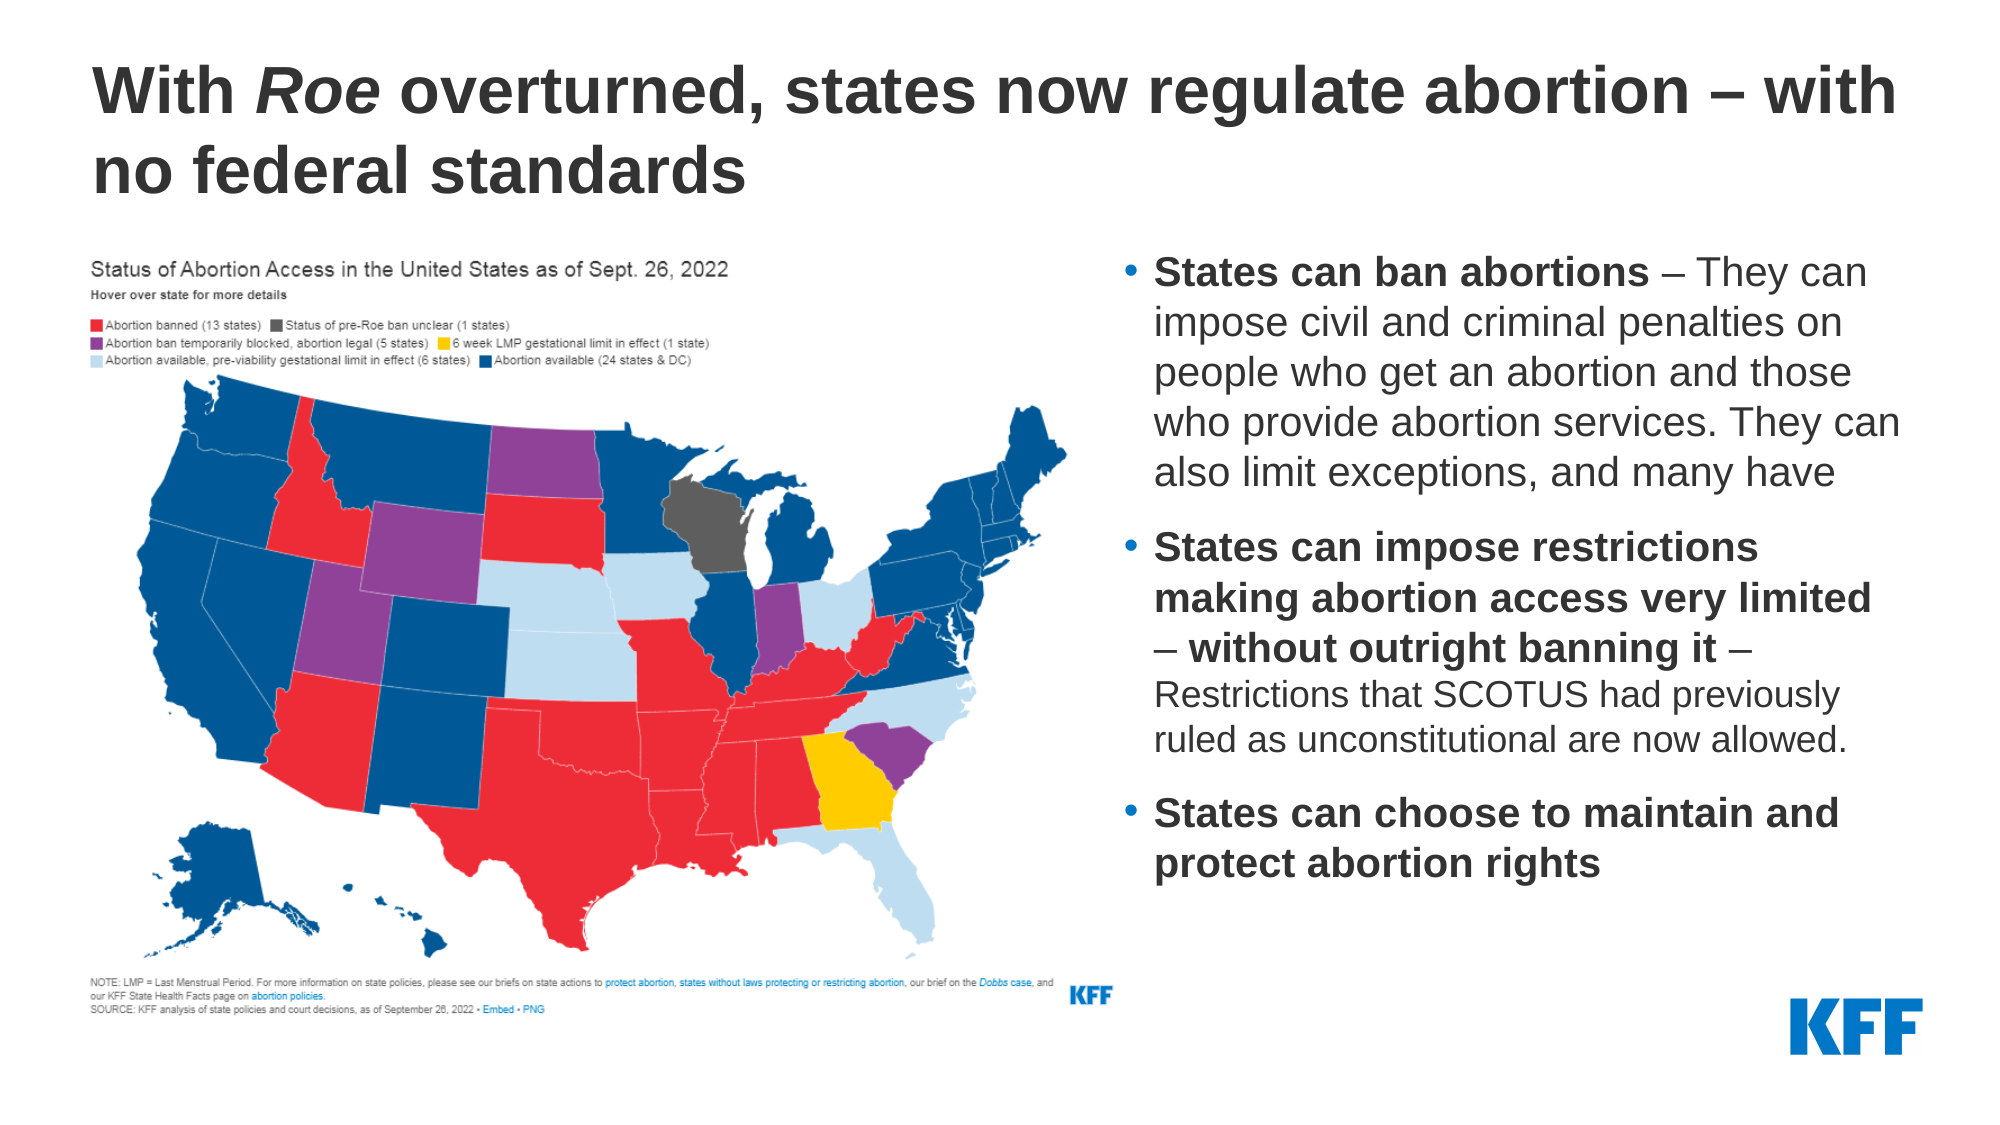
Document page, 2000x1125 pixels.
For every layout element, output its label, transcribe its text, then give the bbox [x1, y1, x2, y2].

list States can ban abortions – They can impose civil and criminal penalties on people who get an abortion and those who provide abortion services. They can also limit exceptions, and many have States can impose restrictions making abortion access very limited – without outright banning it – Restrictions that SCOTUS had previously ruled as unconstitutional are now allowed. States can choose to maintain and protect abortion rights [1082, 237, 1922, 951]
title With Roe overturned, states now regulate abortion – with no federal standards [77, 39, 1956, 198]
picture [1788, 996, 1925, 1057]
picture [77, 243, 1118, 1021]
